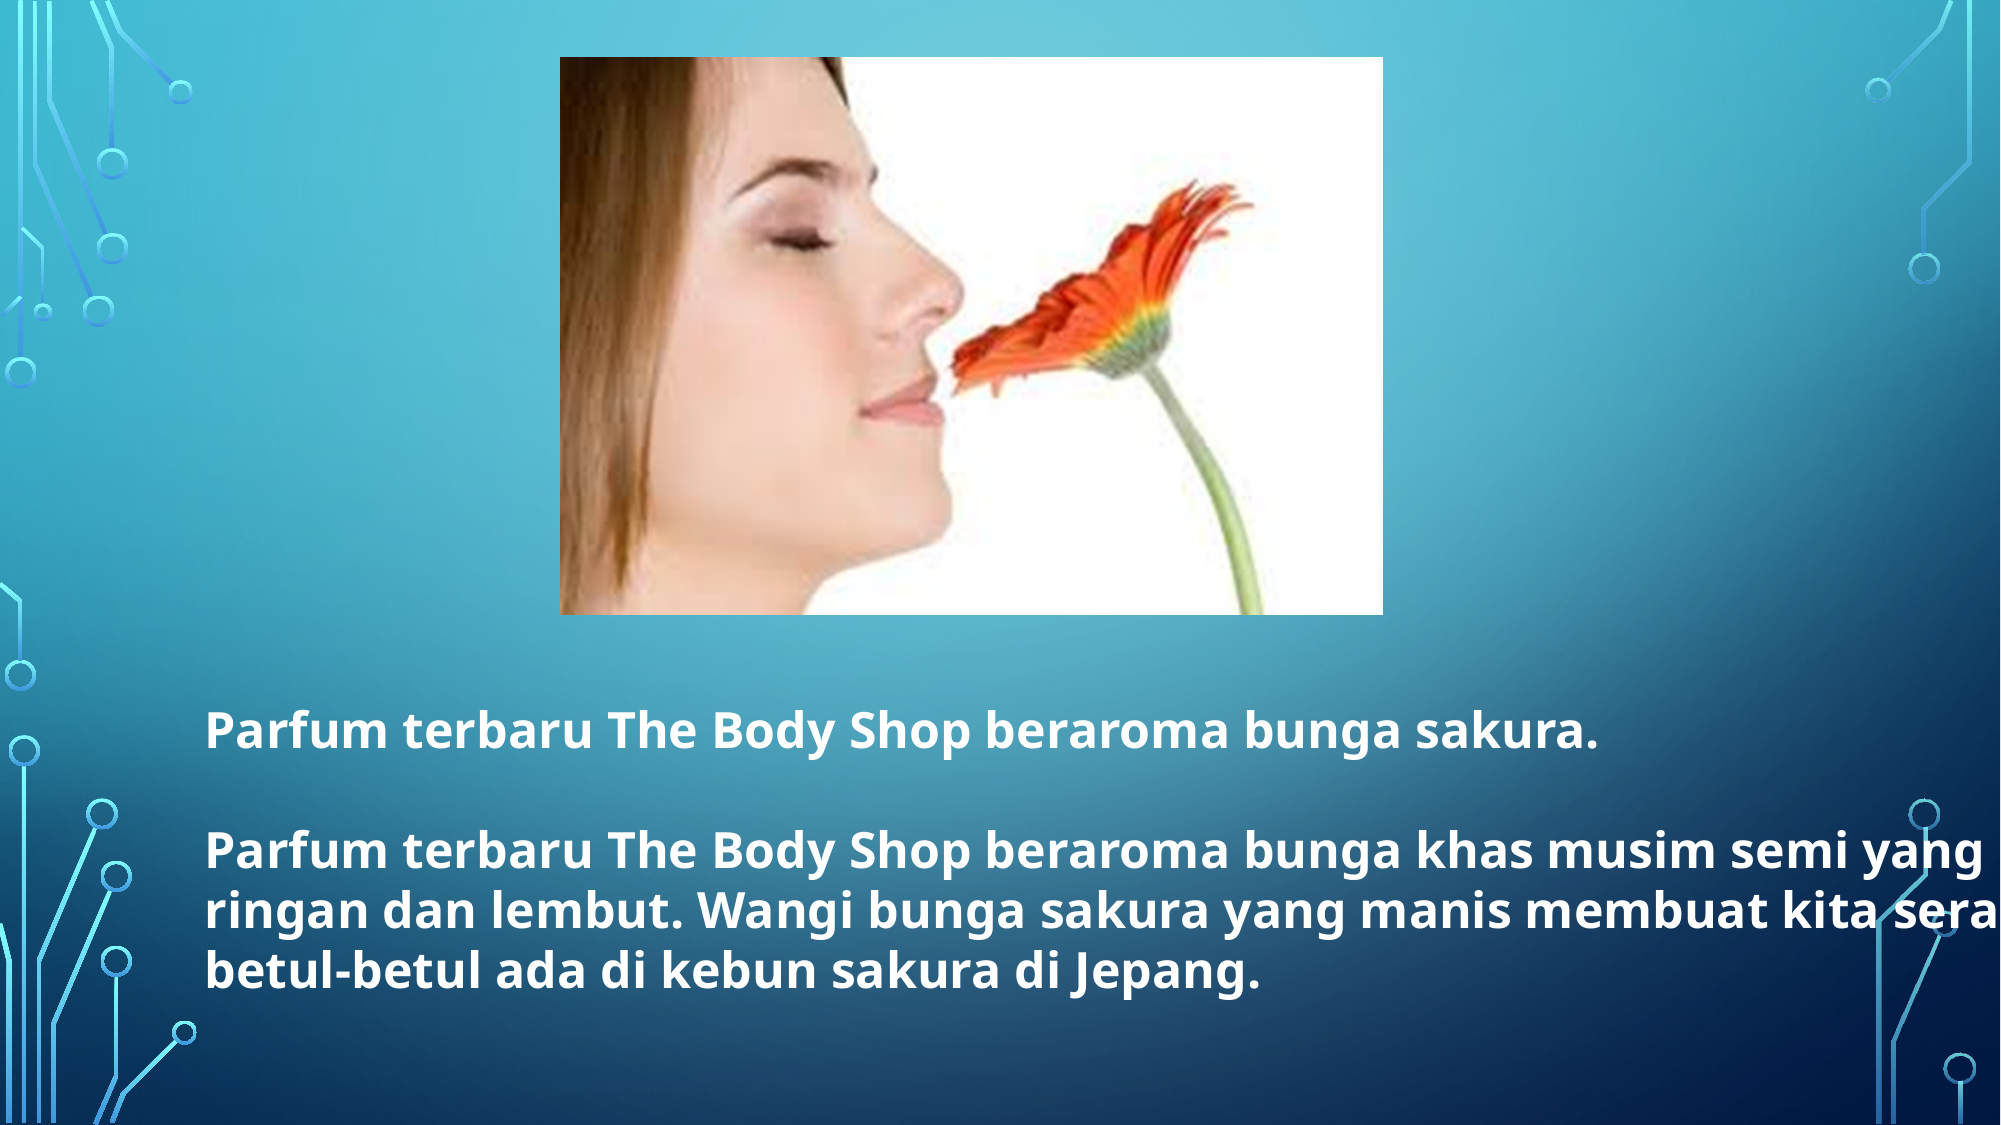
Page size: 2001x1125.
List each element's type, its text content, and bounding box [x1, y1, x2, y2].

text_box Parfum terbaru The Body Shop beraroma bunga sakura. Parfum terbaru The Body Shop beraroma bunga khas musim semi yang ringan dan lembut. Wangi bunga sakura yang manis membuat kita serasa betul-betul ada di kebun sakura di Jepang. [189, 691, 2000, 1052]
picture [559, 57, 1383, 615]
